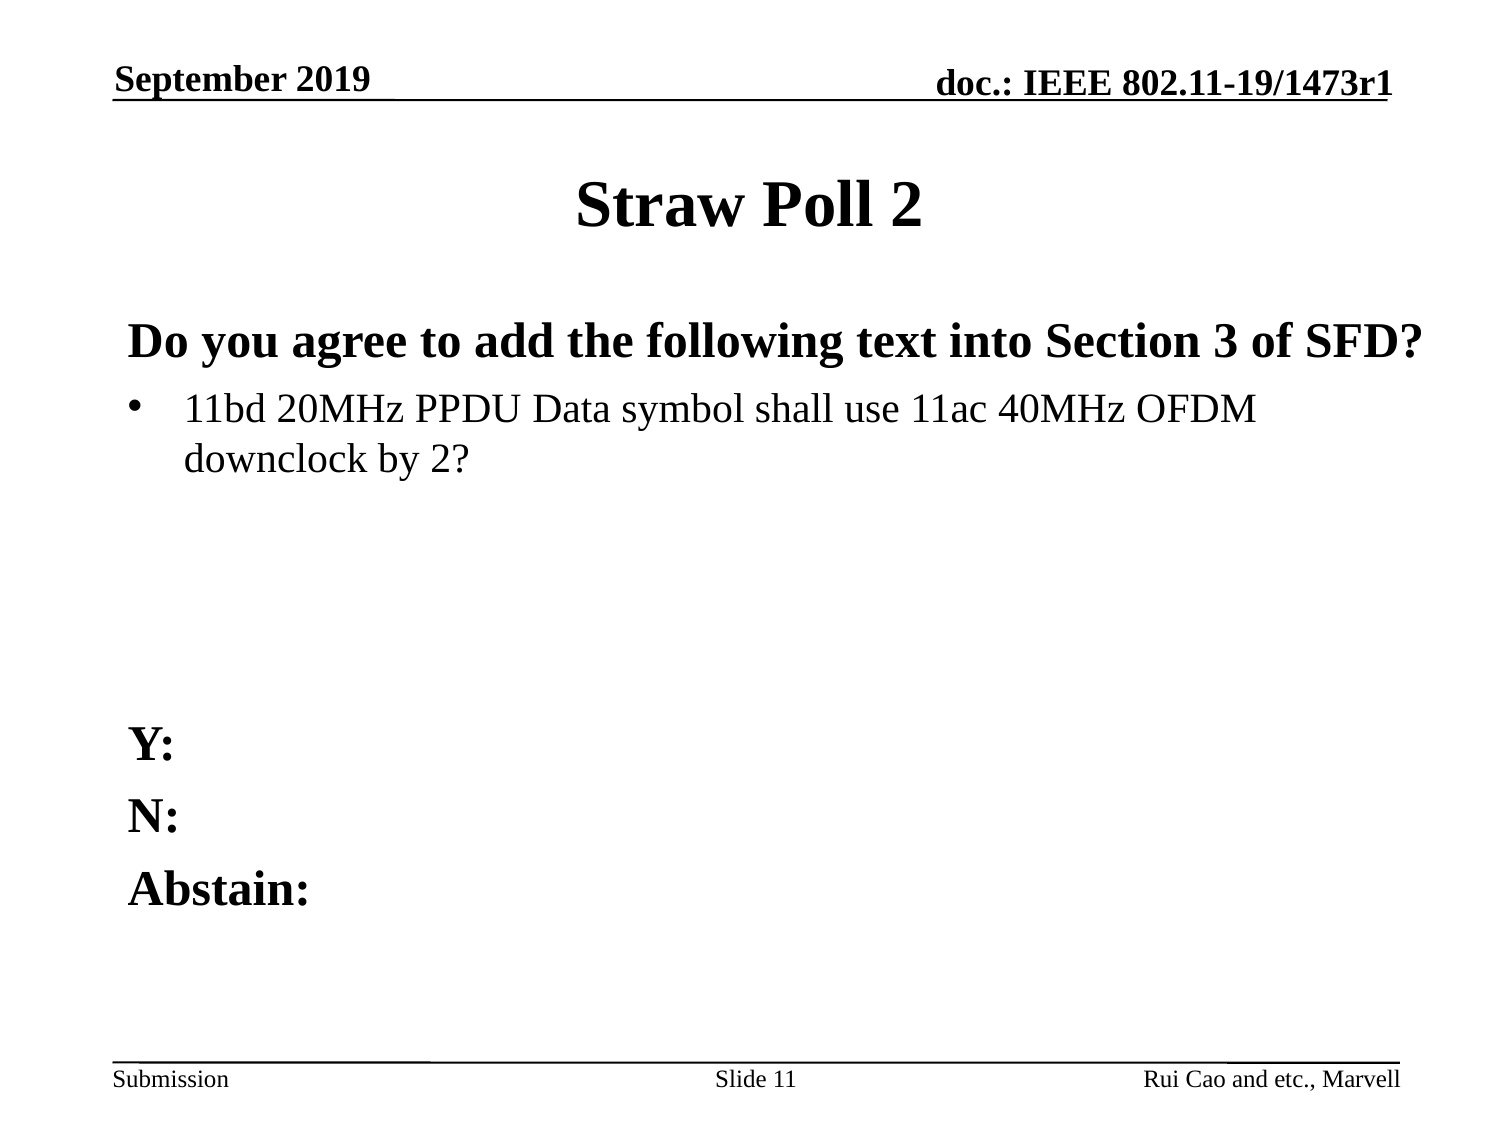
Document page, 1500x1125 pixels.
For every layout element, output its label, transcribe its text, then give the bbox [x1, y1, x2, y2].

slide_number Slide 11 [712, 1061, 800, 1123]
title Straw Poll 2 [112, 112, 1388, 288]
list Do you agree to add the following text into Section 3 of SFD? 11bd 20MHz PPDU Data symbol shall use 11ac 40MHz OFDM downclock by 2? Y: N: Abstain: [112, 299, 1451, 976]
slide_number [114, 54, 423, 100]
footer Rui Cao and etc., Marvell [878, 1061, 1402, 1093]
